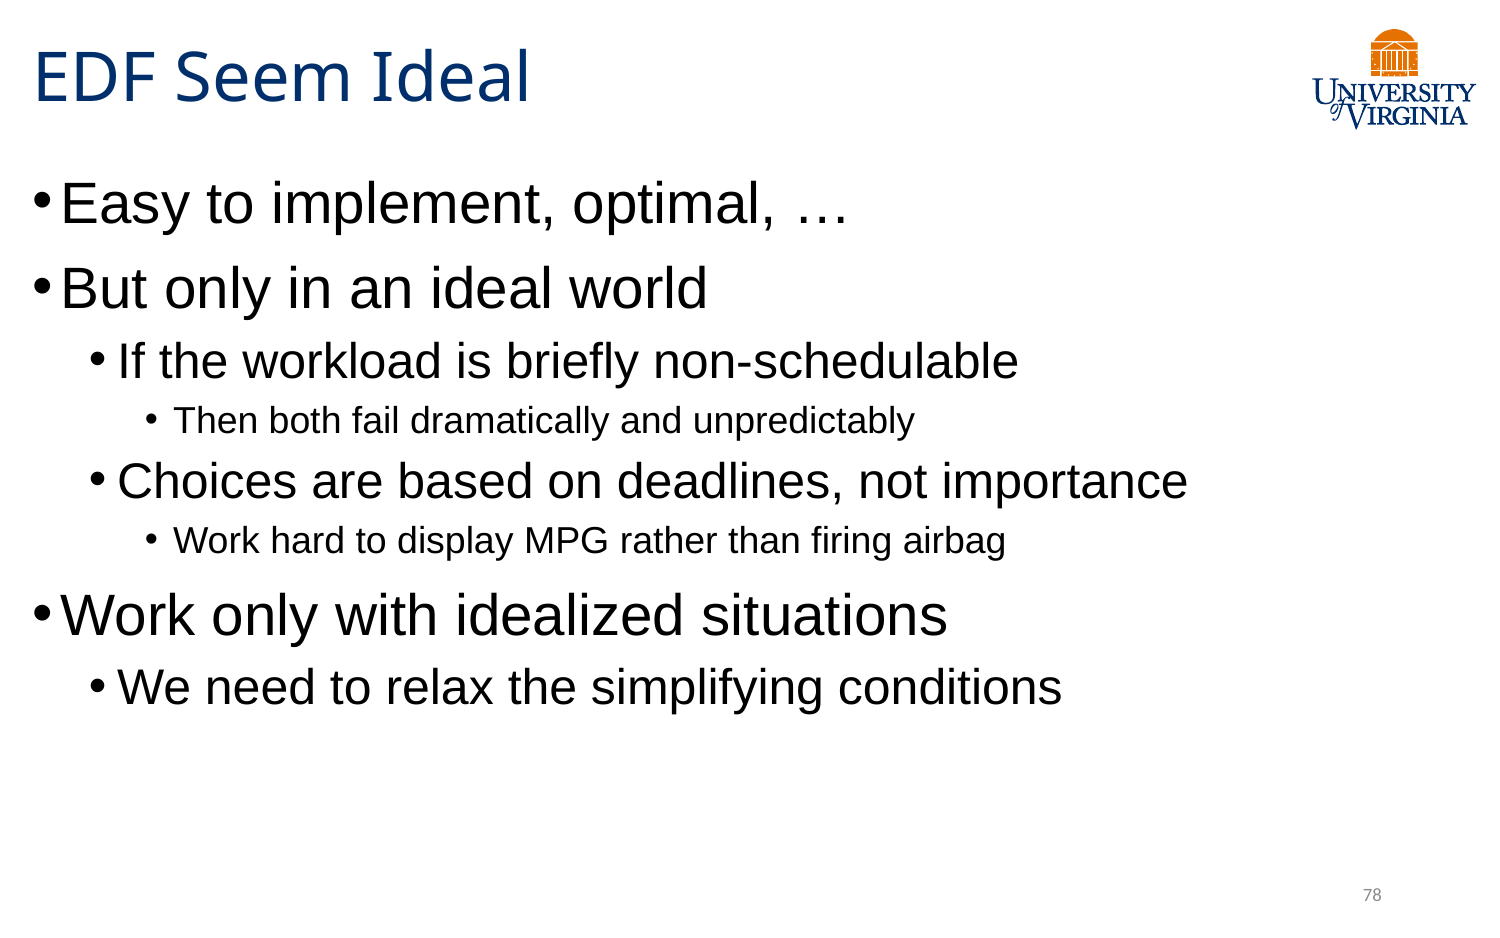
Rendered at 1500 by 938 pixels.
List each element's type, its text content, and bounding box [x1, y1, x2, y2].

list Easy to implement, optimal, … But only in an ideal world If the workload is briefly non-schedulable Then both fail dramatically and unpredictably Choices are based on deadlines, not importance Work hard to display MPG rather than firing airbag Work only with idealized situations We need to relax the simplifying conditions [17, 157, 1483, 845]
slide_number 78 [1059, 868, 1397, 919]
title EDF Seem Ideal [17, 14, 1297, 145]
